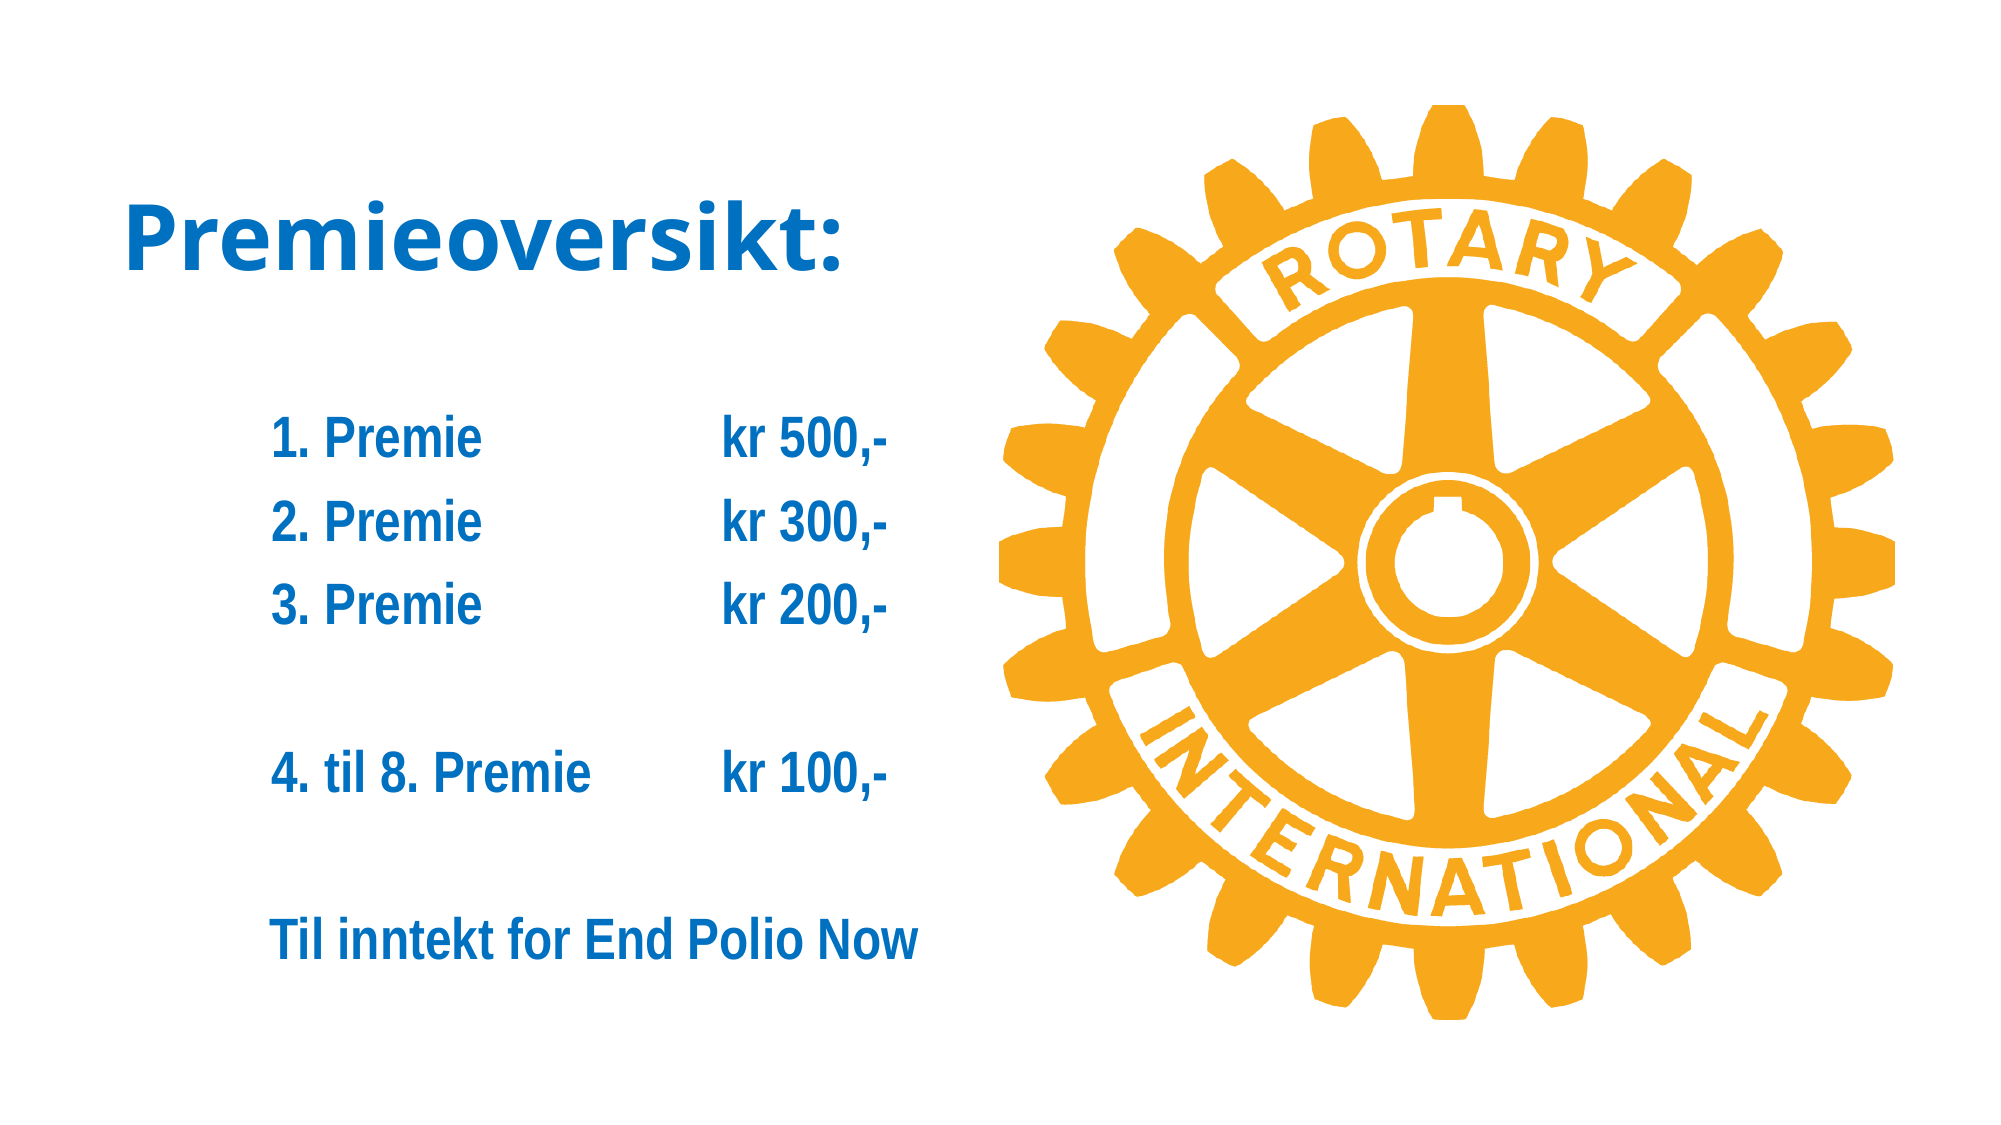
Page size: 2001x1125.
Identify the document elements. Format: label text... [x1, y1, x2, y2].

picture [999, 104, 1895, 1020]
list 1. Premie kr 500,- 2. Premie kr 300,- 3. Premie kr 200,- 4. til 8. Premie kr 100,- Til inntekt for End Polio Now [106, 399, 948, 1021]
title Premieoversikt: [106, 103, 948, 379]
